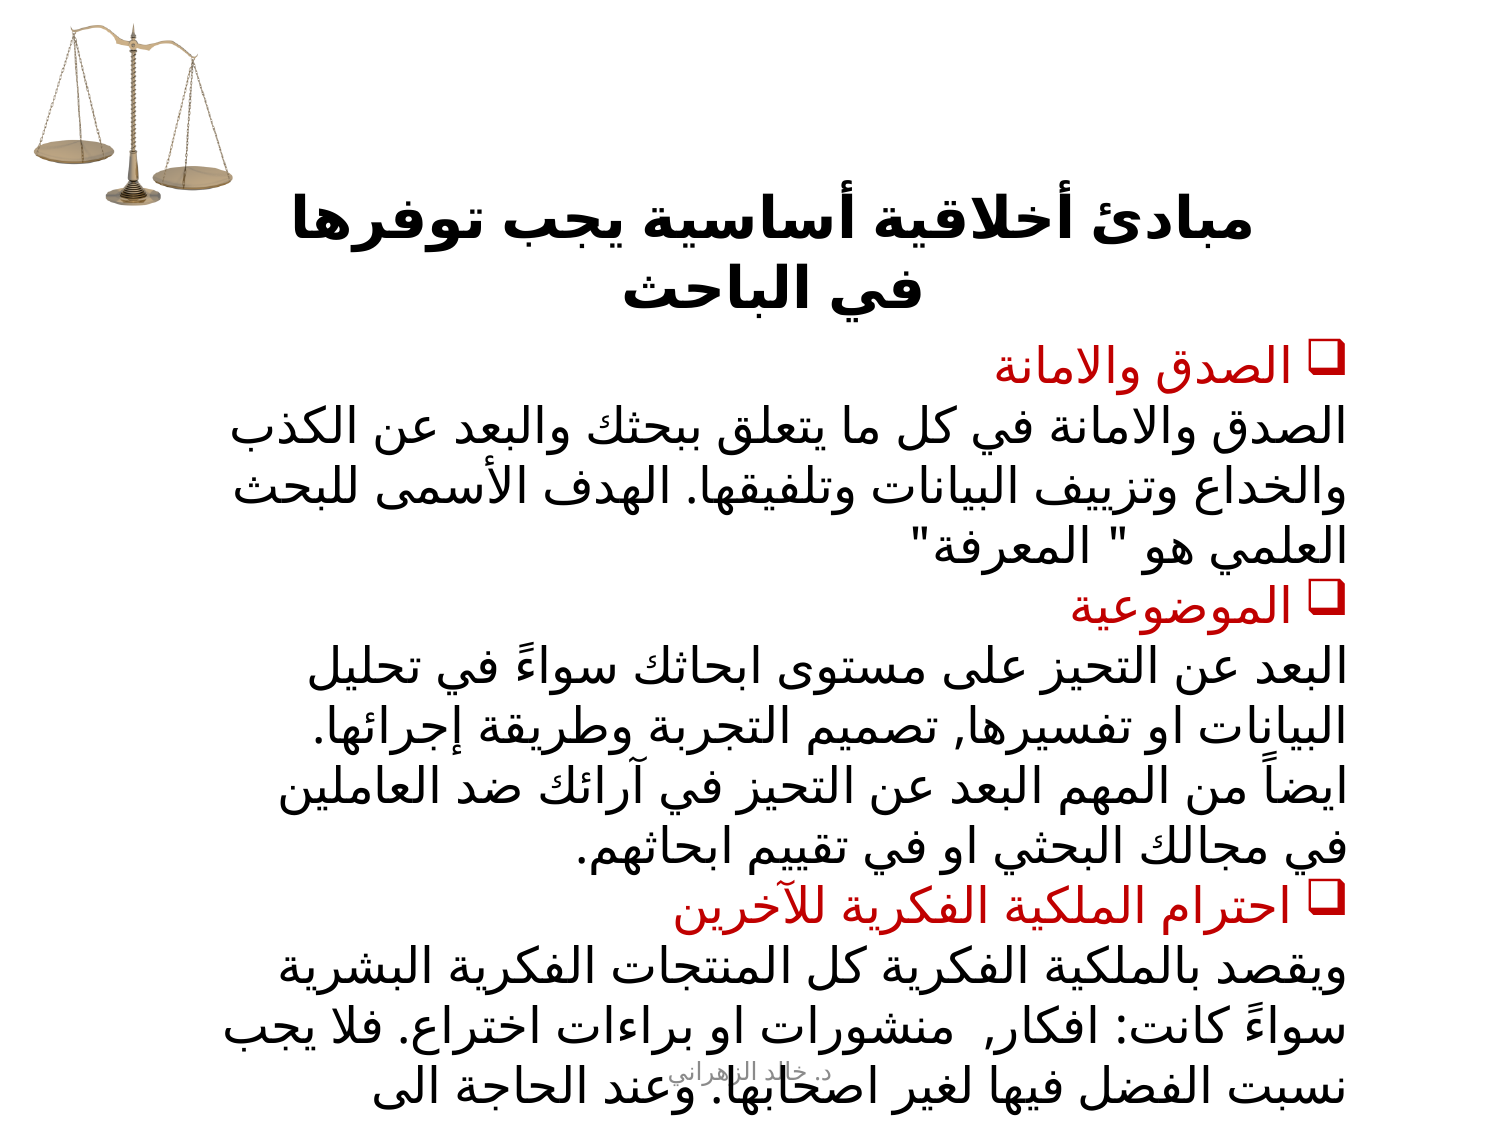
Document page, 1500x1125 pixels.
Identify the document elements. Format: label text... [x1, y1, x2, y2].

picture [29, 8, 237, 216]
text_box مبادئ أخلاقية أساسية يجب توفرها في الباحث [253, 172, 1294, 326]
footer د. خالد الزهراني [512, 1042, 988, 1103]
text_box الصدق والامانة الصدق والامانة في كل ما يتعلق ببحثك والبعد عن الكذب والخداع وتزييف البيانات وتلفيقها. الهدف الأسمى للبحث العلمي هو " المعرفة" الموضوعية البعد عن التحيز على مستوى ابحاثك سواءً في تحليل البيانات او تفسيرها, تصميم التجربة وطريقة إجرائها. ايضاً من المهم البعد عن التحيز في آرائك ضد العاملين في مجالك البحثي او في تقييم ابحاثهم. احترام الملكية الفكرية للآخرين ويقصد بالملكية الفكرية كل المنتجات الفكرية البشرية سواءً كانت: افكار, منشورات او براءات اختراع. فلا يجب نسبت الفضل فيها لغير اصحابها. وعند الحاجة الى الاستفادة من هذا الانتاج الفكري فيجب الاشارة الى اصحابه. [206, 326, 1365, 1125]
